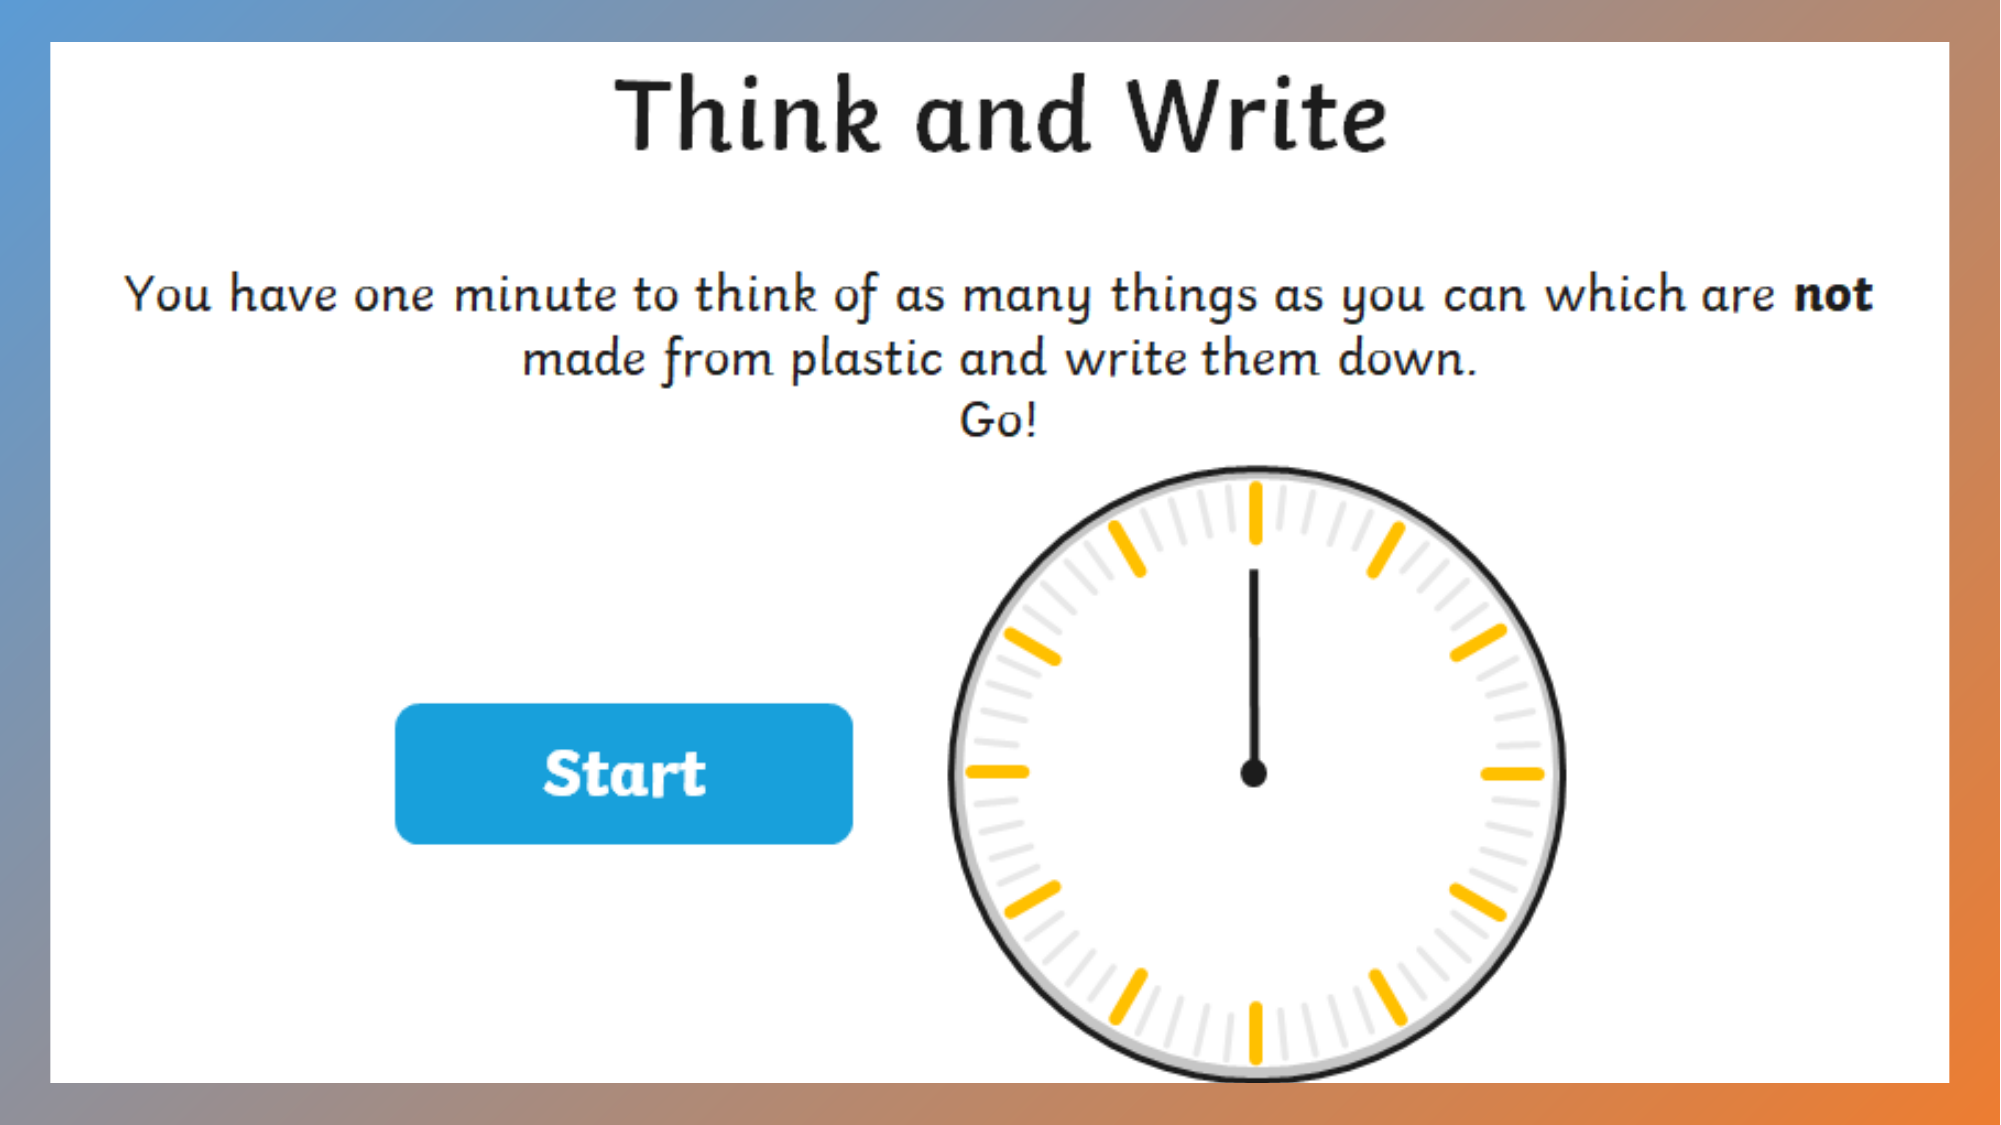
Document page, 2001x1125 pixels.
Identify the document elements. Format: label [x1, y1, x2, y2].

picture [50, 42, 1950, 1083]
text_box [0, 0, 2000, 1125]
